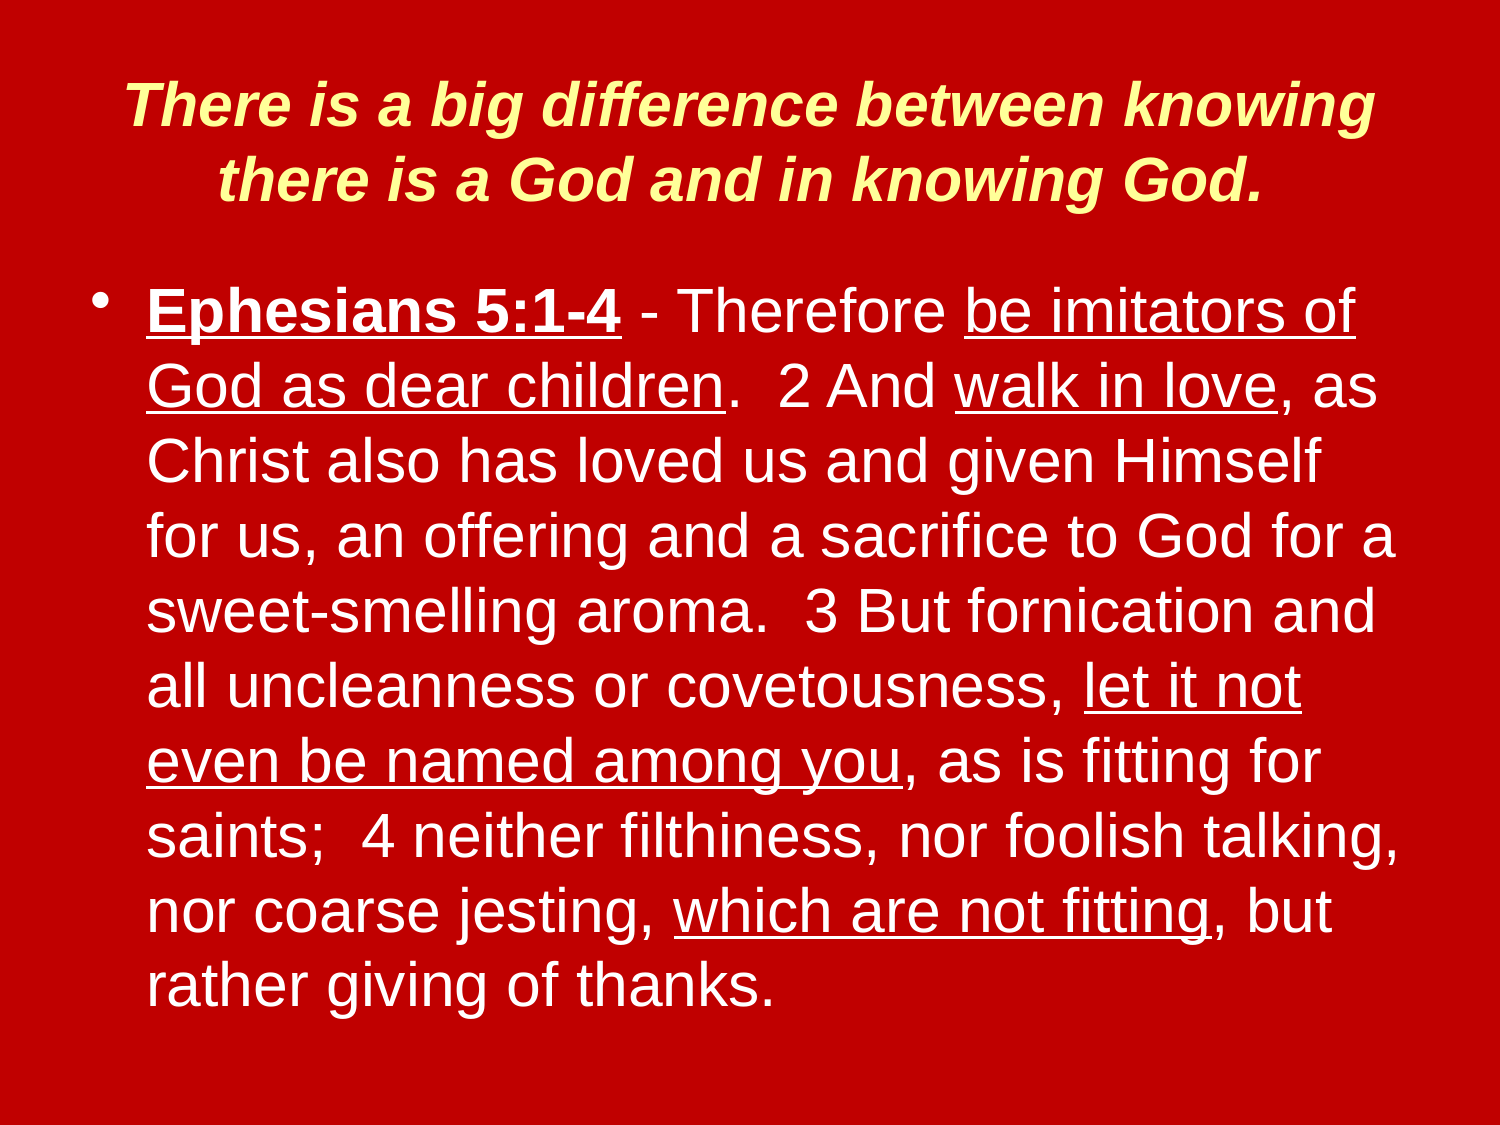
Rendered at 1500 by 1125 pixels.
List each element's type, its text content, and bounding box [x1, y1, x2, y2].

title There is a big difference between knowing there is a God and in knowing God. [75, 45, 1425, 233]
list Ephesians 5:1-4 - Therefore be imitators of God as dear children. 2 And walk in love, as Christ also has loved us and given Himself for us, an offering and a sacrifice to God for a sweet-smelling aroma. 3 But fornication and all uncleanness or covetousness, let it not even be named among you, as is fitting for saints; 4 neither filthiness, nor foolish talking, nor coarse jesting, which are not fitting, but rather giving of thanks. [75, 262, 1425, 1005]
